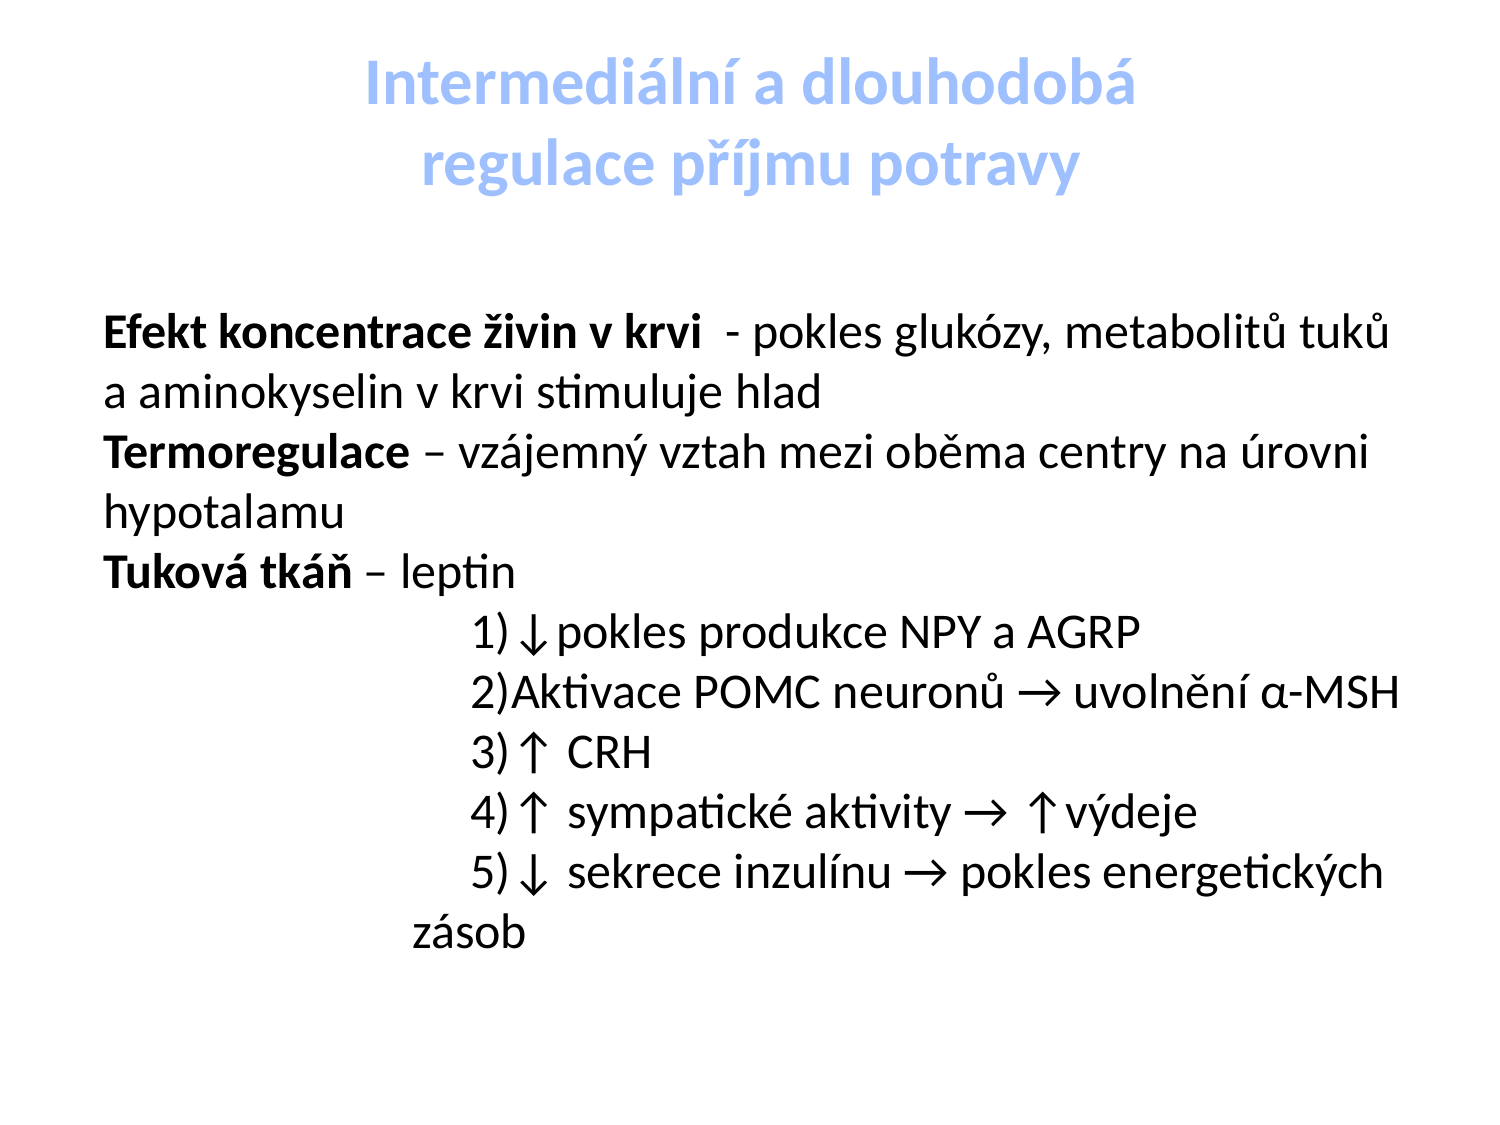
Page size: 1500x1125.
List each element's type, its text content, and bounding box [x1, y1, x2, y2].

text_box Efekt koncentrace živin v krvi - pokles glukózy, metabolitů tuků a aminokyselin v krvi stimuluje hlad Termoregulace – vzájemný vztah mezi oběma centry na úrovni hypotalamu Tuková tkáň – leptin ↓pokles produkce NPY a AGRP Aktivace POMC neuronů → uvolnění α-MSH ↑ CRH ↑ sympatické aktivity → ↑výdeje ↓ sekrece inzulínu → pokles energetických zásob [88, 290, 1424, 966]
text_box Intermediální a dlouhodobá regulace příjmu potravy [232, 30, 1270, 206]
